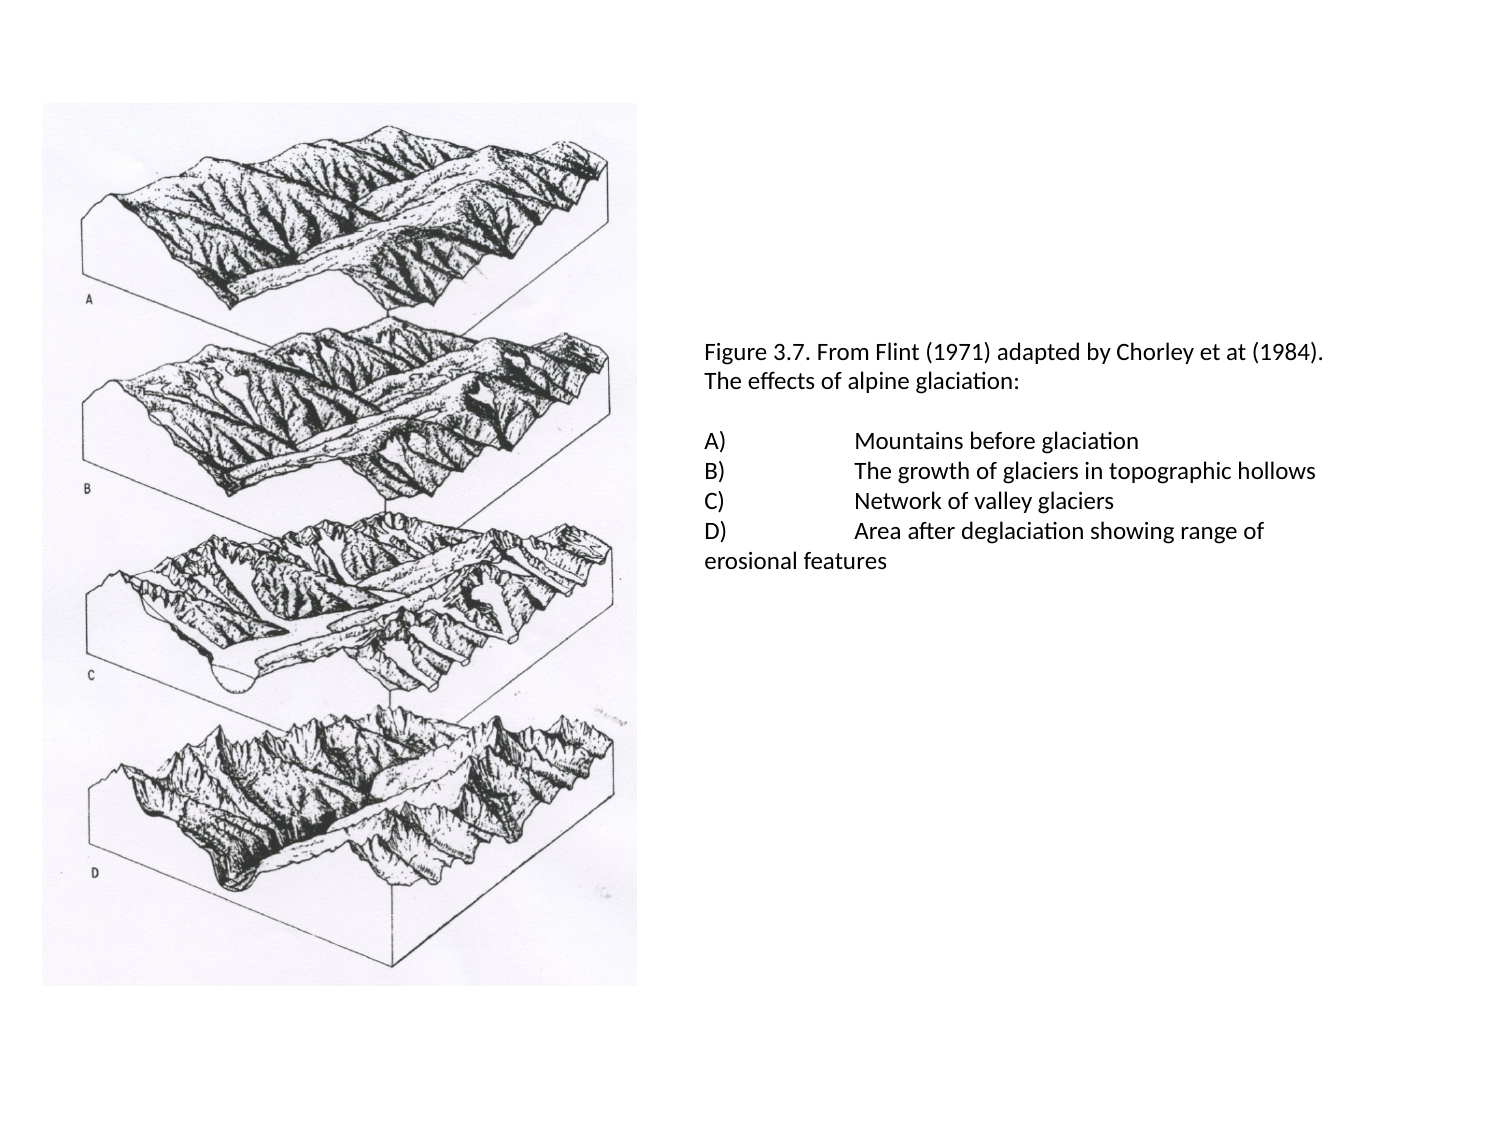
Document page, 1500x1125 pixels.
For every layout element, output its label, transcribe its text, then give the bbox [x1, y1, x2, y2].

picture [41, 103, 637, 986]
text_box Figure 3.7. From Flint (1971) adapted by Chorley et at (1984). The effects of alpine glaciation: A) Mountains before glaciation B) The growth of glaciers in topographic hollows C) Network of valley glaciers D) Area after deglaciation showing range of erosional features [689, 327, 1360, 582]
